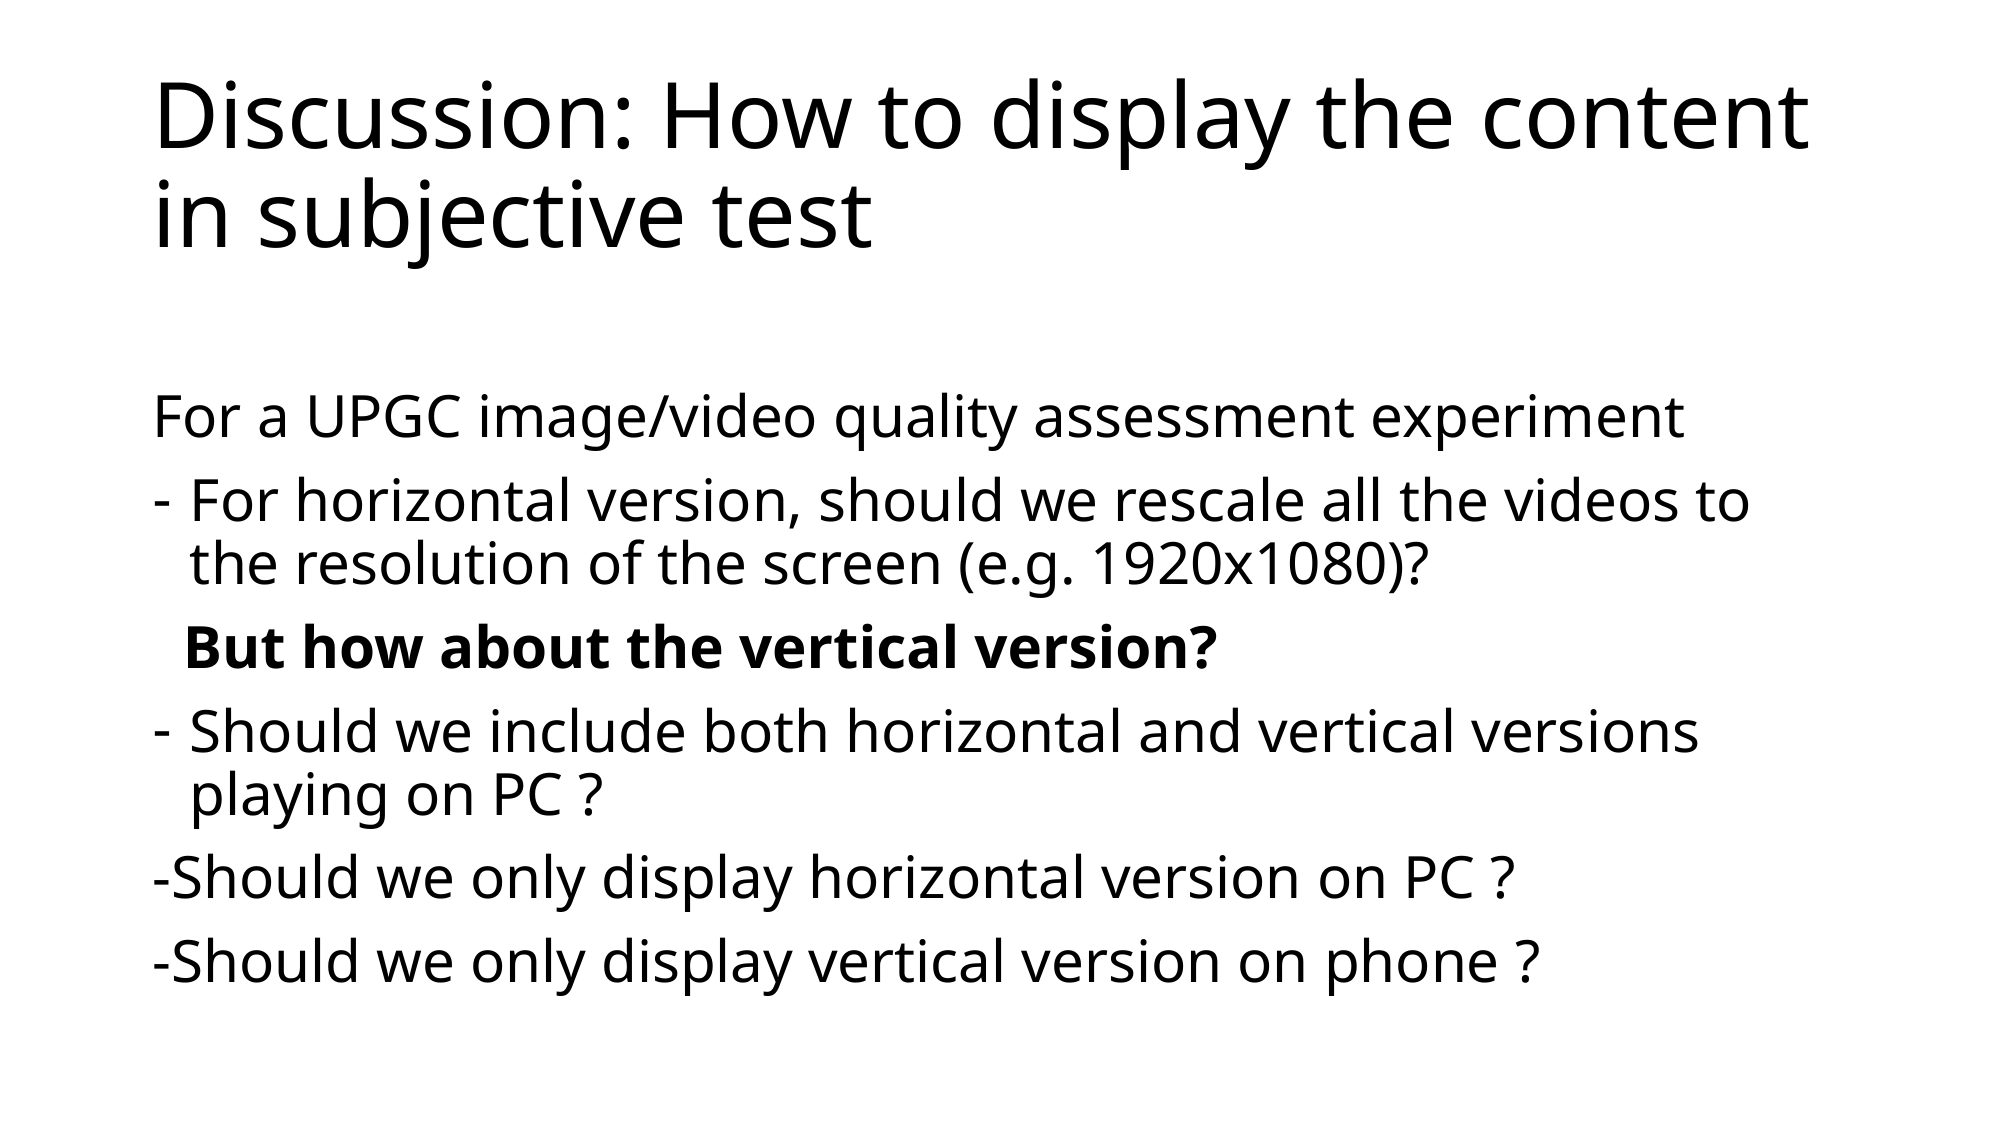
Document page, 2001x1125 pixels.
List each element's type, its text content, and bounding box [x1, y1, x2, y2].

list For a UPGC image/video quality assessment experiment For horizontal version, should we rescale all the videos to the resolution of the screen (e.g. 1920x1080)? But how about the vertical version? Should we include both horizontal and vertical versions playing on PC ? -Should we only display horizontal version on PC ? -Should we only display vertical version on phone ? [137, 379, 1863, 1014]
title Discussion: How to display the content in subjective test [137, 59, 1863, 278]
